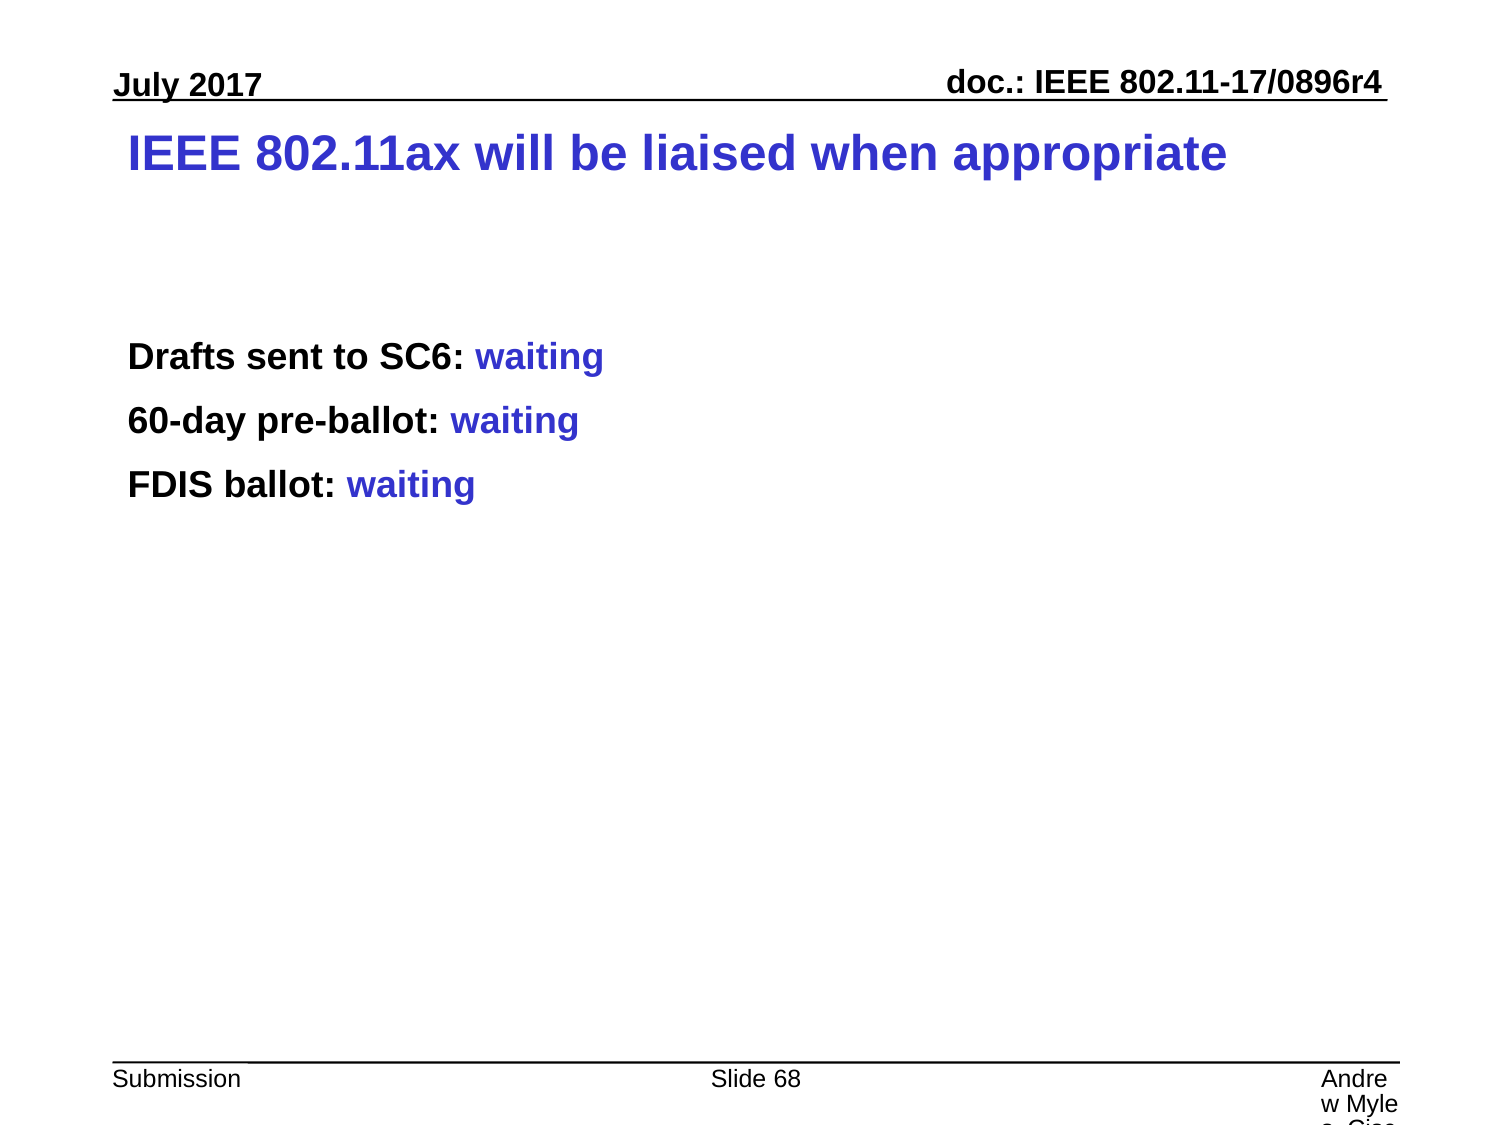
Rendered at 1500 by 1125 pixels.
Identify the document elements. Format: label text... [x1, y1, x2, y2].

list Drafts sent to SC6: waiting 60-day pre-ballot: waiting FDIS ballot: waiting [112, 324, 1388, 1000]
title IEEE 802.11ax will be liaised when appropriate [112, 112, 1388, 288]
slide_number Slide 68 [709, 1061, 803, 1093]
footer Andrew Myles, Cisco [1320, 1061, 1402, 1093]
